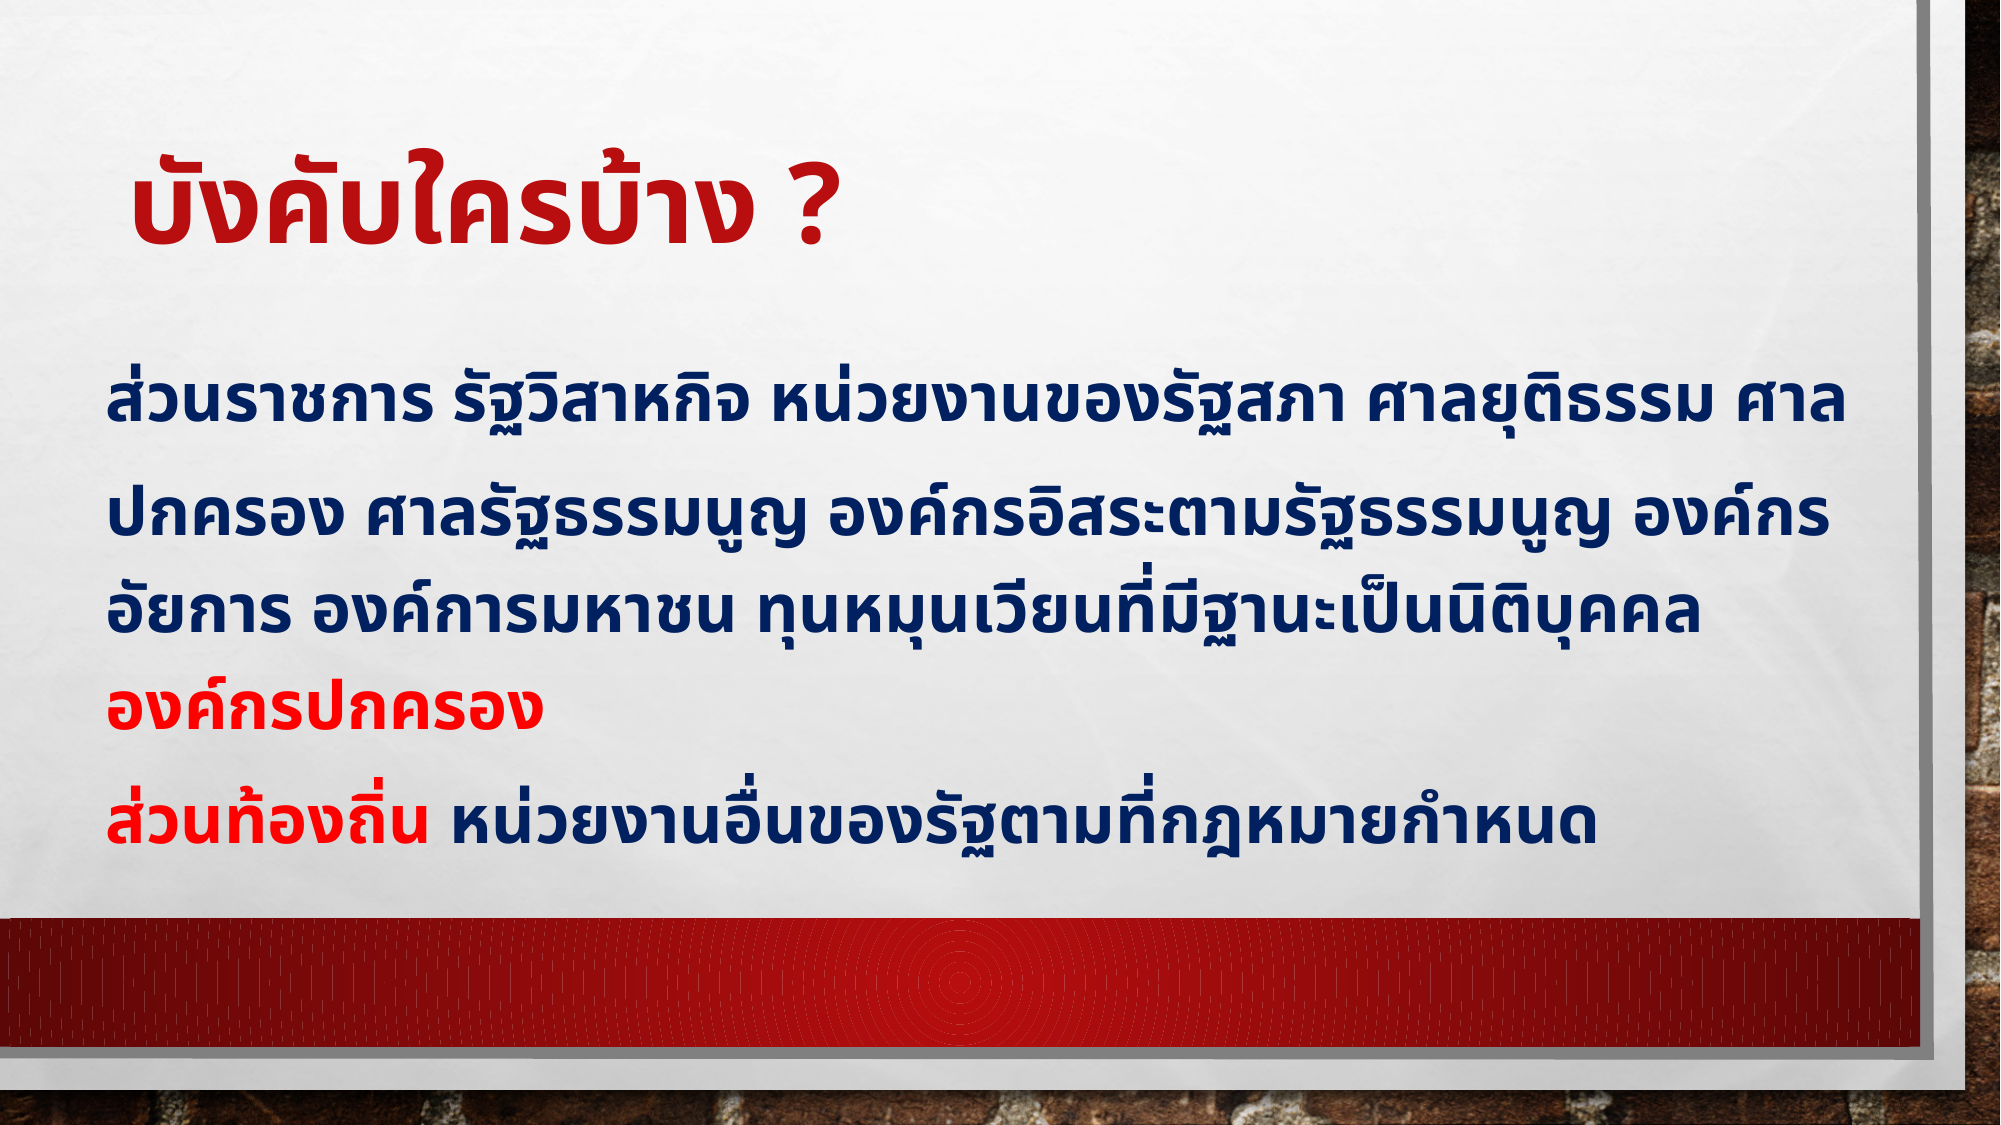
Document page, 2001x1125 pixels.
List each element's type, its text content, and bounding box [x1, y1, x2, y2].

picture [0, 0, 2000, 1125]
list ส่วนราชการ รัฐวิสาหกิจ หน่วยงานของรัฐสภา ศาลยุติธรรม ศาล ปกครอง ศาลรัฐธรรมนูญ องค์กรอิสระตามรัฐธรรมนูญ องค์กรอัยการ องค์การมหาชน ทุนหมุนเวียนที่มีฐานะเป็นนิติบุคคล องค์กรปกครอง ส่วนท้องถิ่น หน่วยงานอื่นของรัฐตามที่กฎหมายกำหนด [90, 325, 1873, 869]
title บังคับใครบ้าง ? [112, 112, 1818, 302]
